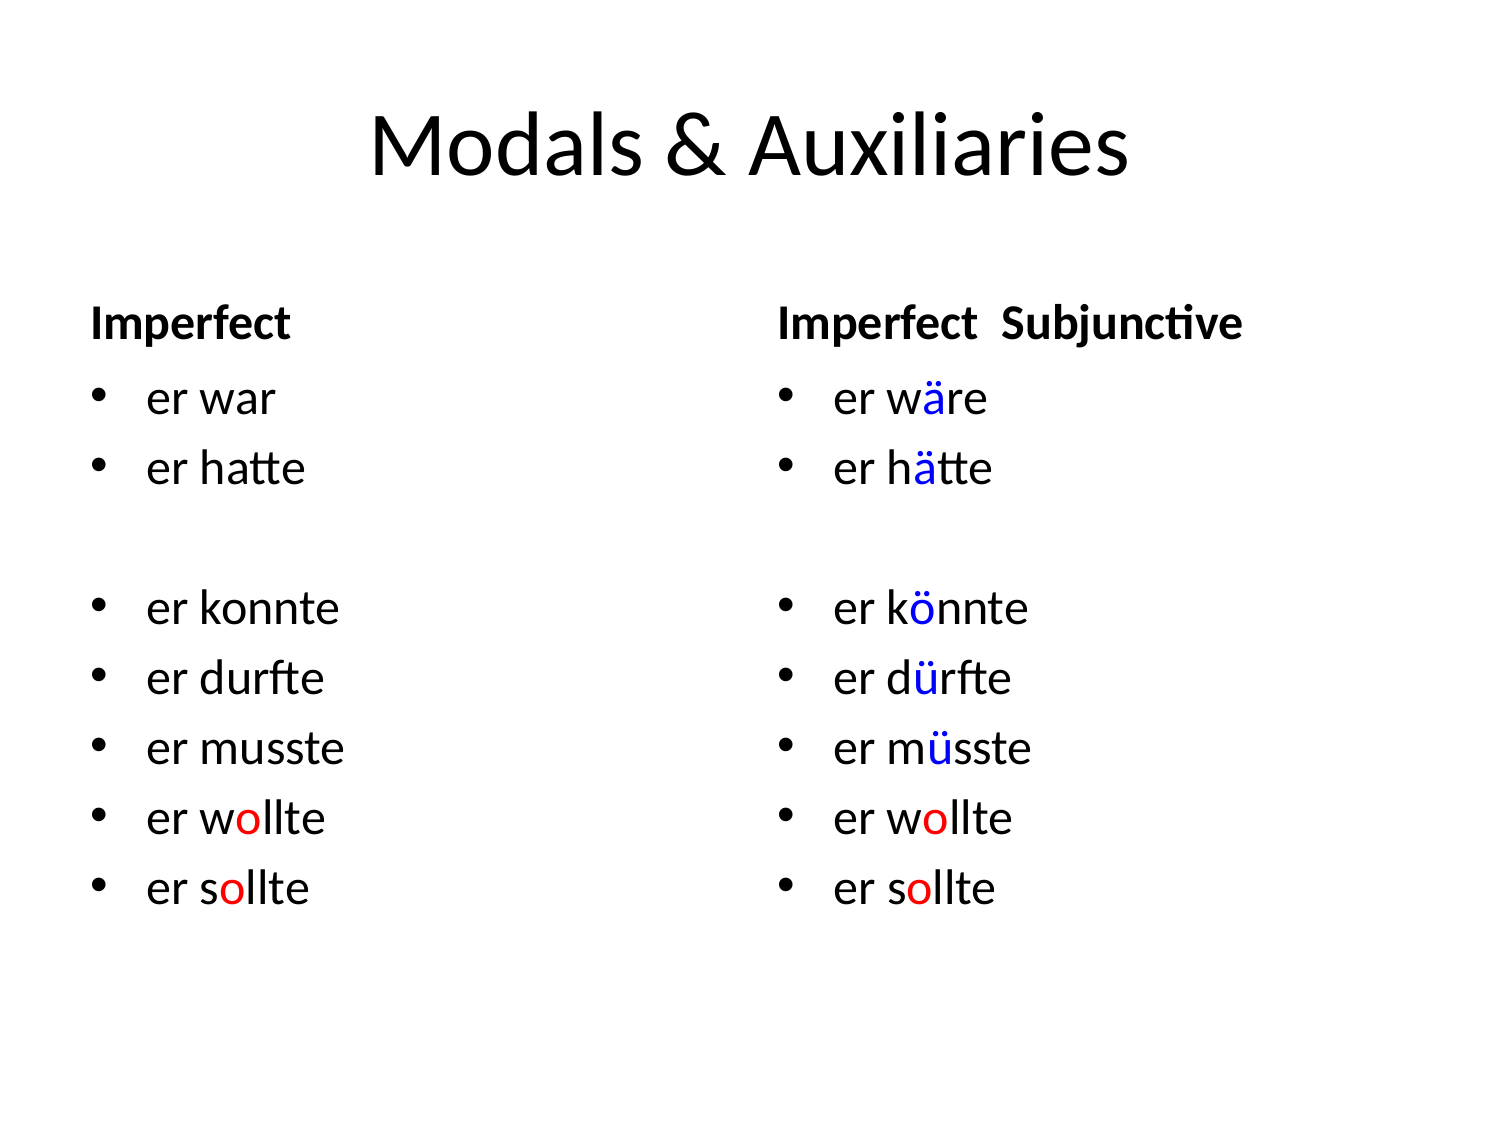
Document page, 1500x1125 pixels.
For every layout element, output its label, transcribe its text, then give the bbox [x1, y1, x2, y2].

list Imperfect Subjunctive [761, 251, 1425, 356]
list er war er hatte er konnte er durfte er musste er wollte er sollte [75, 356, 738, 1005]
title Modals & Auxiliaries [75, 45, 1425, 233]
list er wäre er hätte er könnte er dürfte er müsste er wollte er sollte [761, 356, 1425, 1005]
list Imperfect [75, 251, 738, 356]
